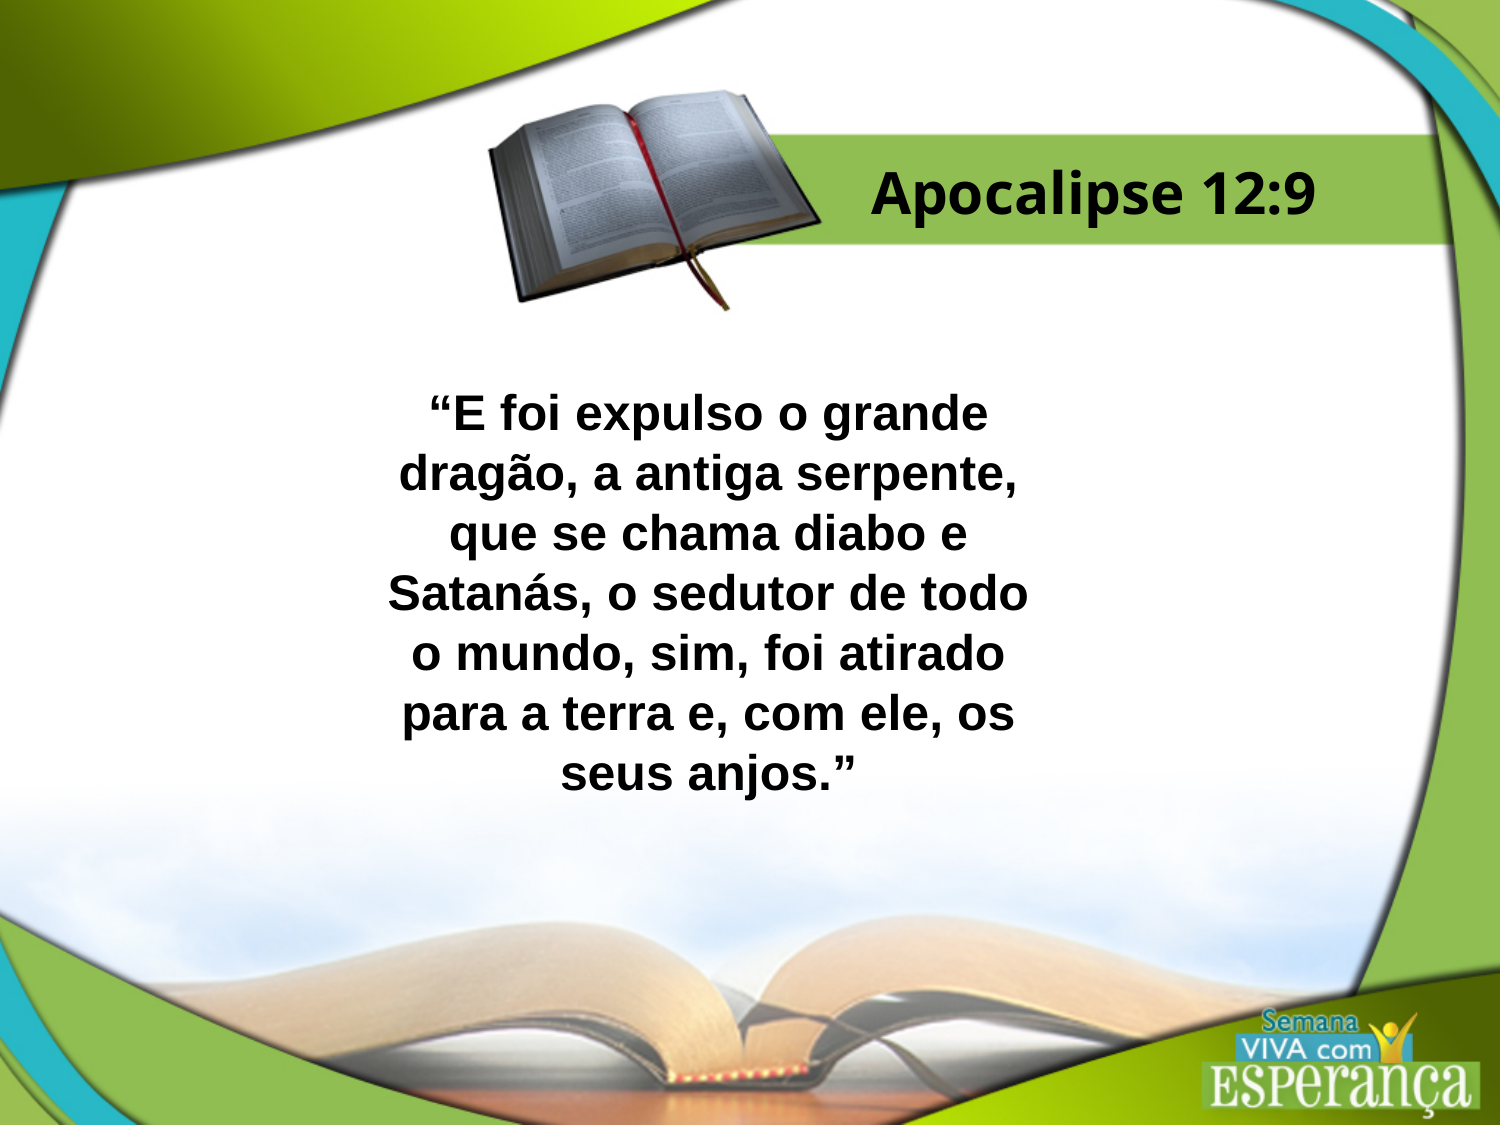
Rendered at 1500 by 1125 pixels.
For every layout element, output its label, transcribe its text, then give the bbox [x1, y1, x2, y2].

picture [0, 0, 1500, 1125]
text_box Apocalipse 12:9 [856, 149, 1424, 234]
text_box “E foi expulso o grande dragão, a antiga serpente, que se chama diabo e Satanás, o sedutor de todo o mundo, sim, foi atirado para a terra e, com ele, os seus anjos.” [360, 373, 1058, 809]
